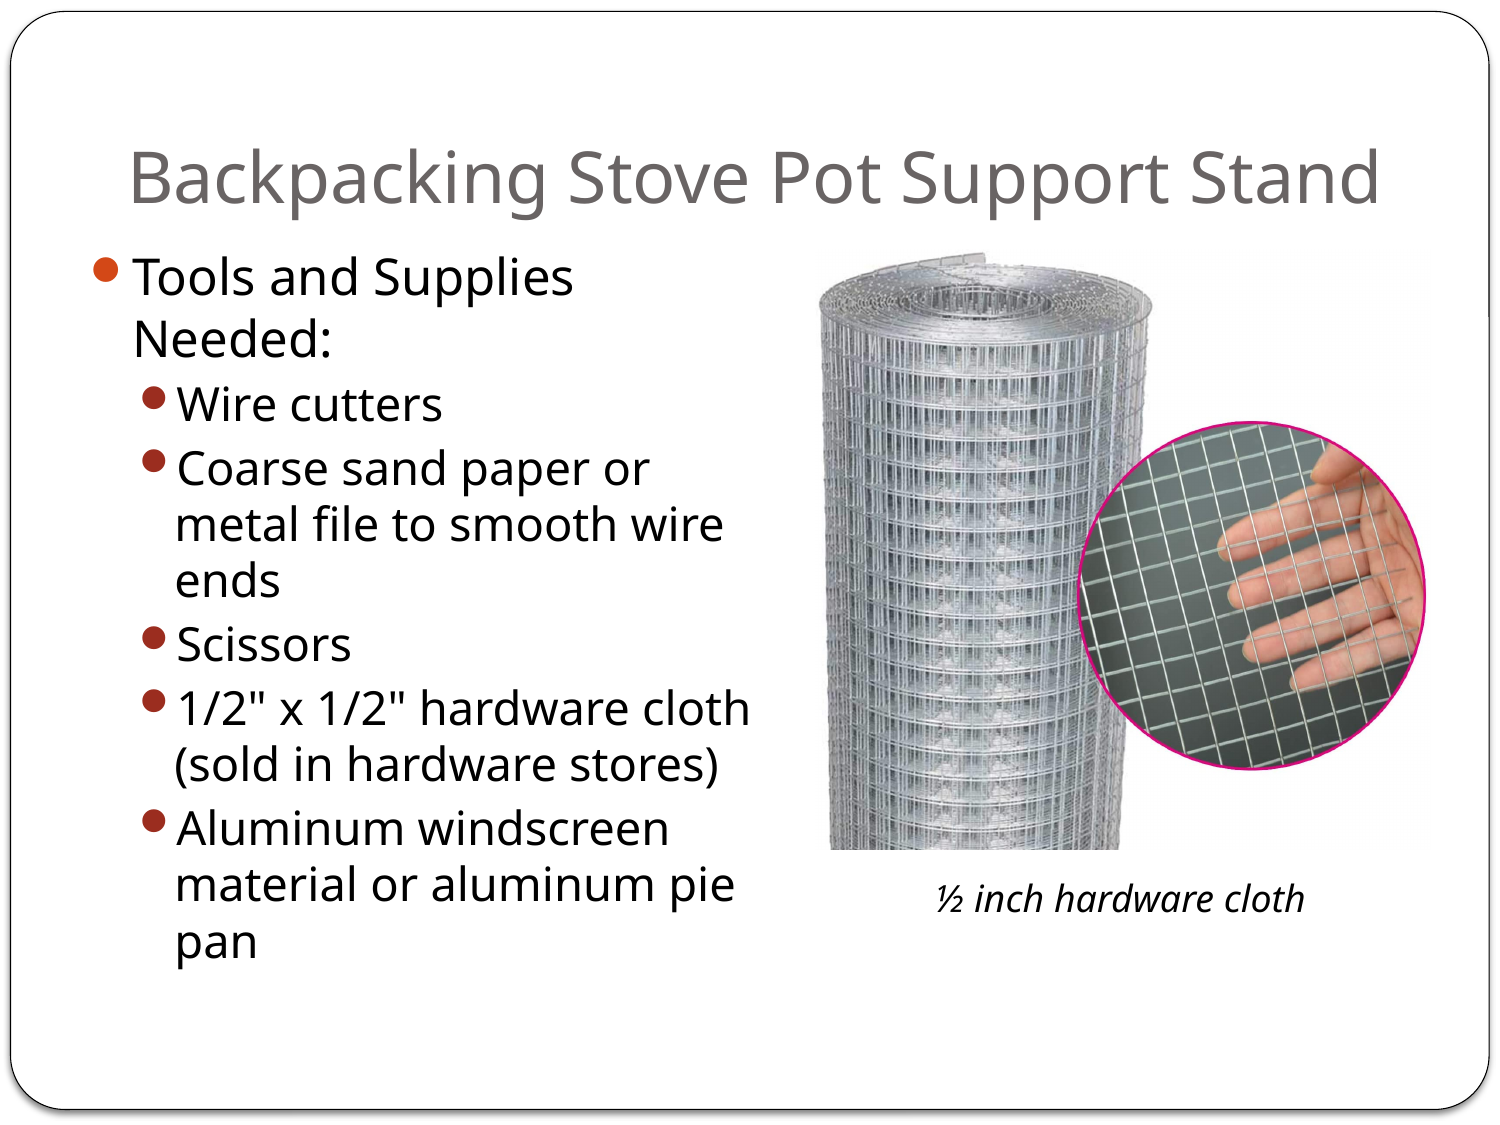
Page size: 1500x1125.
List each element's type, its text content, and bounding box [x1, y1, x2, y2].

list Tools and Supplies Needed: Wire cutters Coarse sand paper or metal file to smooth wire ends Scissors 1/2" x 1/2" hardware cloth (sold in hardware stores) Aluminum windscreen material or aluminum pie pan [75, 237, 788, 988]
text_box ½ inch hardware cloth [815, 867, 1425, 927]
title Backpacking Stove Pot Support Stand [112, 45, 1425, 233]
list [815, 249, 1431, 851]
